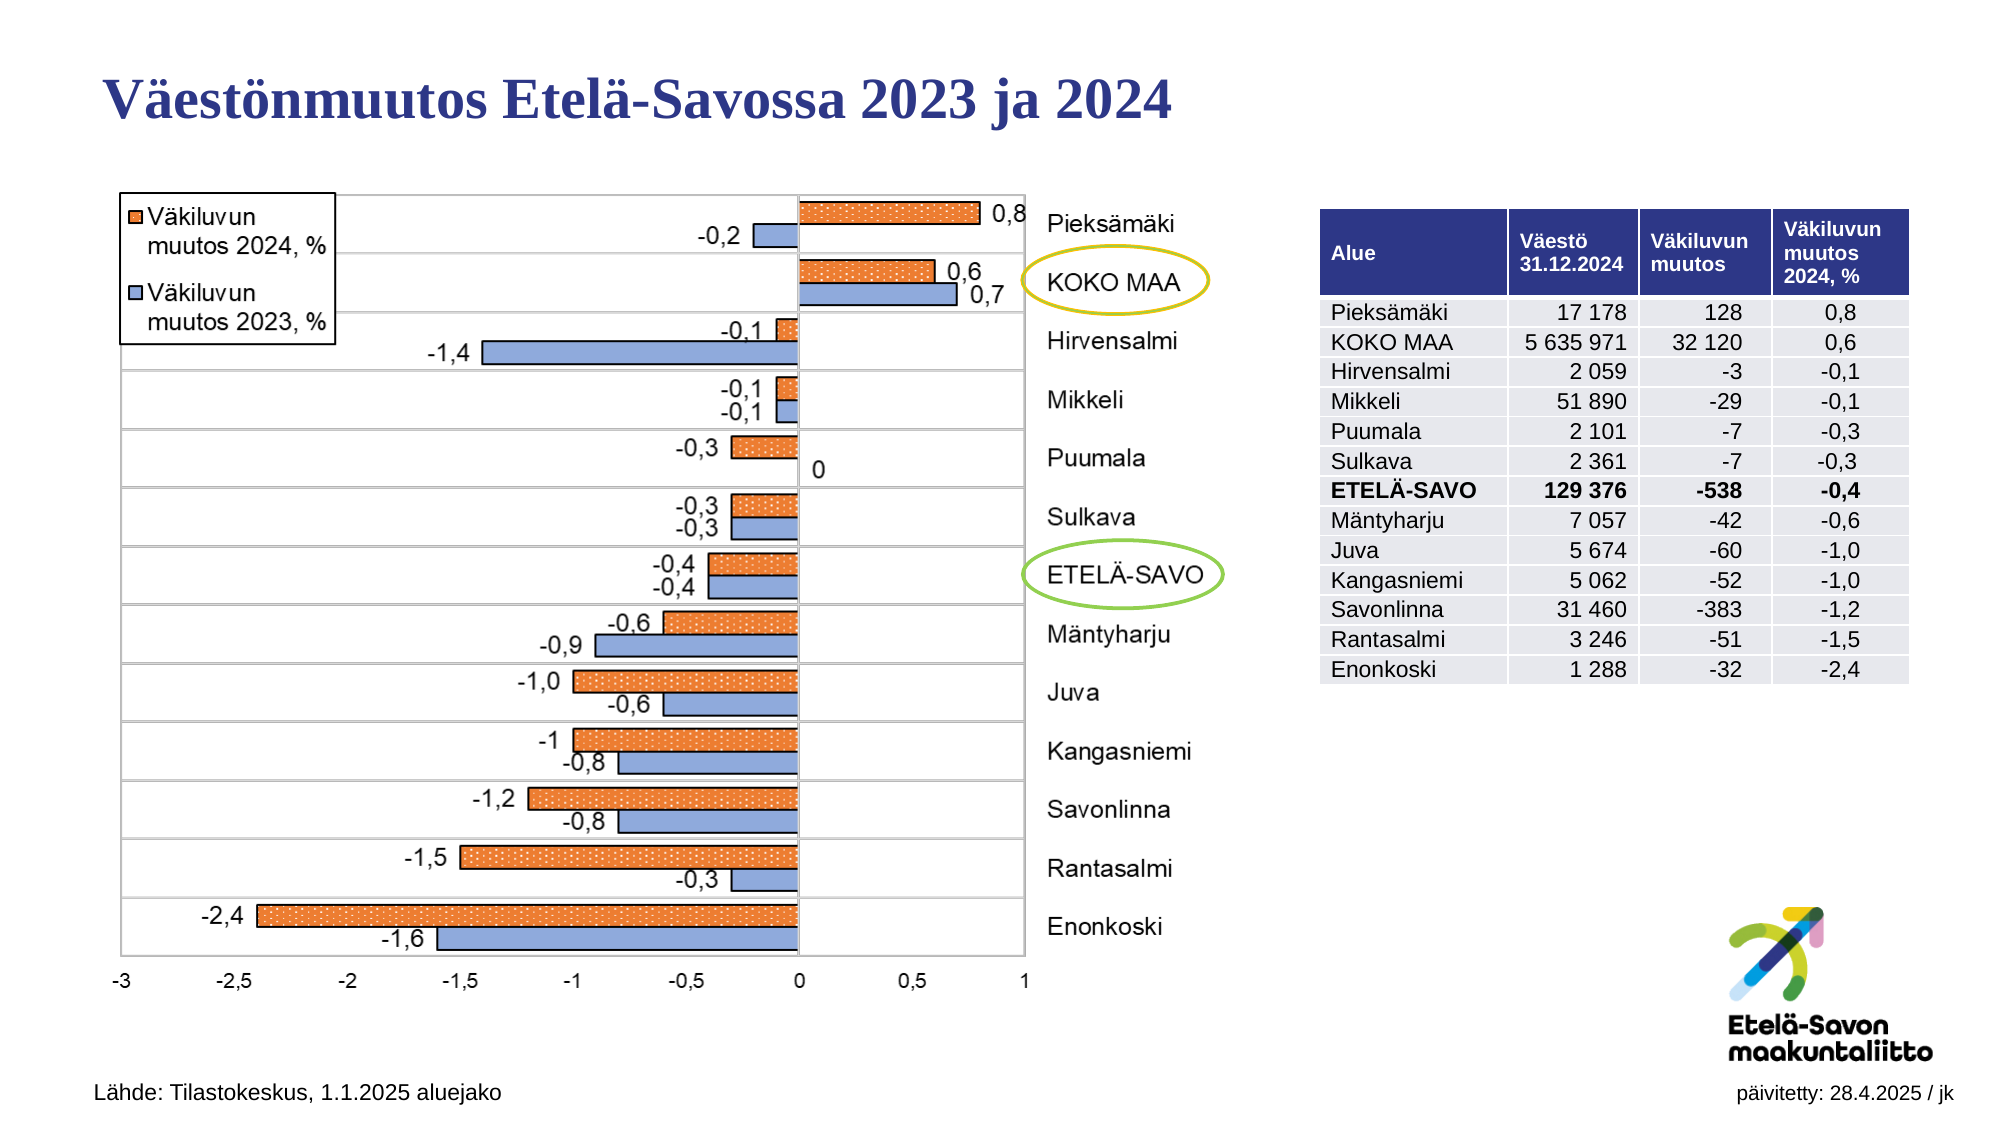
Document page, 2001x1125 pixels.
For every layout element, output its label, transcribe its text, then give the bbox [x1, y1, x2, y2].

table_cell Enonkoski [1320, 656, 1507, 684]
table_cell Rantasalmi [1320, 626, 1507, 654]
table_cell -0,6 [1773, 507, 1909, 535]
table_cell 17 178 [1509, 300, 1638, 326]
table_cell 2 361 [1509, 447, 1638, 475]
table_header Väestö 31.12.2024 [1509, 209, 1638, 295]
table_cell Mikkeli [1320, 388, 1507, 416]
table_cell -1,5 [1773, 626, 1909, 654]
table_cell 7 057 [1509, 507, 1638, 535]
table_cell Kangasniemi [1320, 566, 1507, 594]
table_cell Juva [1320, 536, 1507, 564]
table_cell -0,4 [1773, 477, 1909, 505]
table_cell Sulkava [1320, 447, 1507, 475]
table_cell -1,2 [1773, 596, 1909, 624]
table_cell -60 [1640, 536, 1771, 564]
table_cell -3 [1640, 358, 1771, 386]
table_cell -0,1 [1773, 388, 1909, 416]
table_cell -2,4 [1773, 656, 1909, 684]
table_cell 1 288 [1509, 656, 1638, 684]
table_cell 31 460 [1509, 596, 1638, 624]
table_cell 5 062 [1509, 566, 1638, 594]
picture [1707, 907, 2000, 1125]
table_cell Hirvensalmi [1320, 358, 1507, 386]
table_cell -1,0 [1773, 536, 1909, 564]
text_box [78, 182, 1260, 1000]
table_cell -0,3 [1773, 417, 1909, 445]
table_cell -7 [1640, 417, 1771, 445]
table_cell Puumala [1320, 417, 1507, 445]
table_cell -52 [1640, 566, 1771, 594]
table_cell -538 [1640, 477, 1771, 505]
table_cell 2 059 [1509, 358, 1638, 386]
table_header Väkiluvun muutos 2024, % [1773, 209, 1909, 295]
table_header Väkiluvun muutos [1640, 209, 1771, 295]
table_cell Mäntyharju [1320, 507, 1507, 535]
table_cell 51 890 [1509, 388, 1638, 416]
table_cell -0,3 [1773, 447, 1909, 475]
table_cell KOKO MAA [1320, 328, 1507, 356]
table_cell 2 101 [1509, 417, 1638, 445]
table_cell -29 [1640, 388, 1771, 416]
table_cell 3 246 [1509, 626, 1638, 654]
table_cell -1,0 [1773, 566, 1909, 594]
table_cell Pieksämäki [1320, 300, 1507, 326]
table_cell -383 [1640, 596, 1771, 624]
table_cell -32 [1640, 656, 1771, 684]
text_box Lähde: Tilastokeskus, 1.1.2025 aluejako päivitetty: 28.4.2025 / jk [78, 1070, 1981, 1106]
table_cell 128 [1640, 300, 1771, 326]
table_cell 0,6 [1773, 328, 1909, 356]
table_cell 0,8 [1773, 300, 1909, 326]
table_header Alue [1320, 209, 1507, 295]
table_cell 32 120 [1640, 328, 1771, 356]
table_cell ETELÄ-SAVO [1320, 477, 1507, 505]
title Väestönmuutos Etelä-Savossa 2023 ja 2024 [102, 66, 1875, 138]
table_cell 129 376 [1509, 477, 1638, 505]
table_cell -51 [1640, 626, 1771, 654]
table_cell -0,1 [1773, 358, 1909, 386]
table_cell -42 [1640, 507, 1771, 535]
table_cell 5 674 [1509, 536, 1638, 564]
table_cell 5 635 971 [1509, 328, 1638, 356]
table_cell -7 [1640, 447, 1771, 475]
table_cell Savonlinna [1320, 596, 1507, 624]
